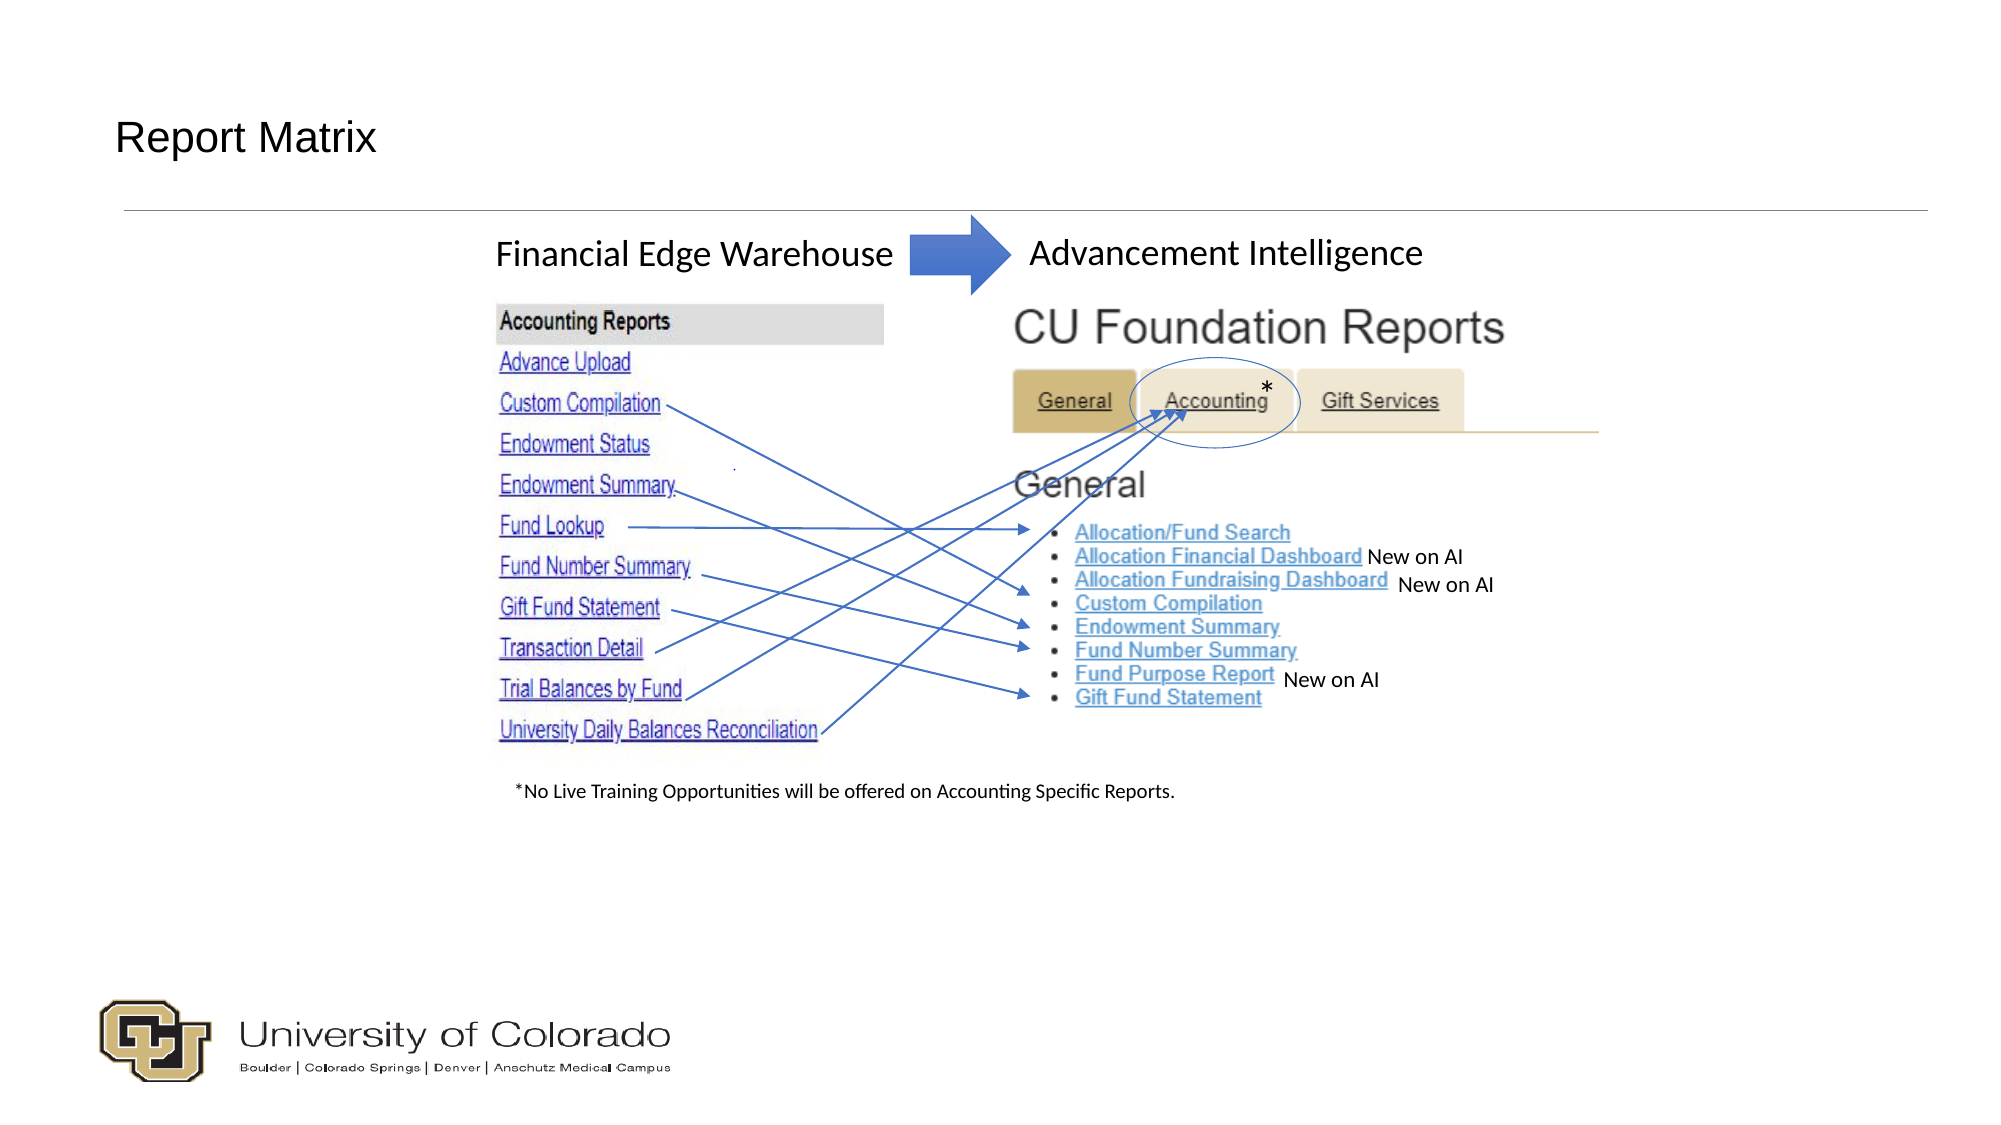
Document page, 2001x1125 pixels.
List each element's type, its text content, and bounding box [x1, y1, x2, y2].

text_box Advancement Intelligence [1014, 220, 1535, 267]
picture [975, 267, 1599, 725]
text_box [654, 409, 685, 653]
picture [465, 284, 884, 783]
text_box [666, 404, 1031, 409]
text_box *No Live Training Opportunities will be offered on Accounting Specific Reports. [499, 770, 1593, 811]
text_box [909, 214, 1012, 296]
text_box Financial Edge Warehouse [481, 221, 932, 282]
title Report Matrix [99, 45, 1900, 233]
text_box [685, 408, 821, 701]
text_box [671, 653, 685, 697]
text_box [821, 408, 1188, 735]
